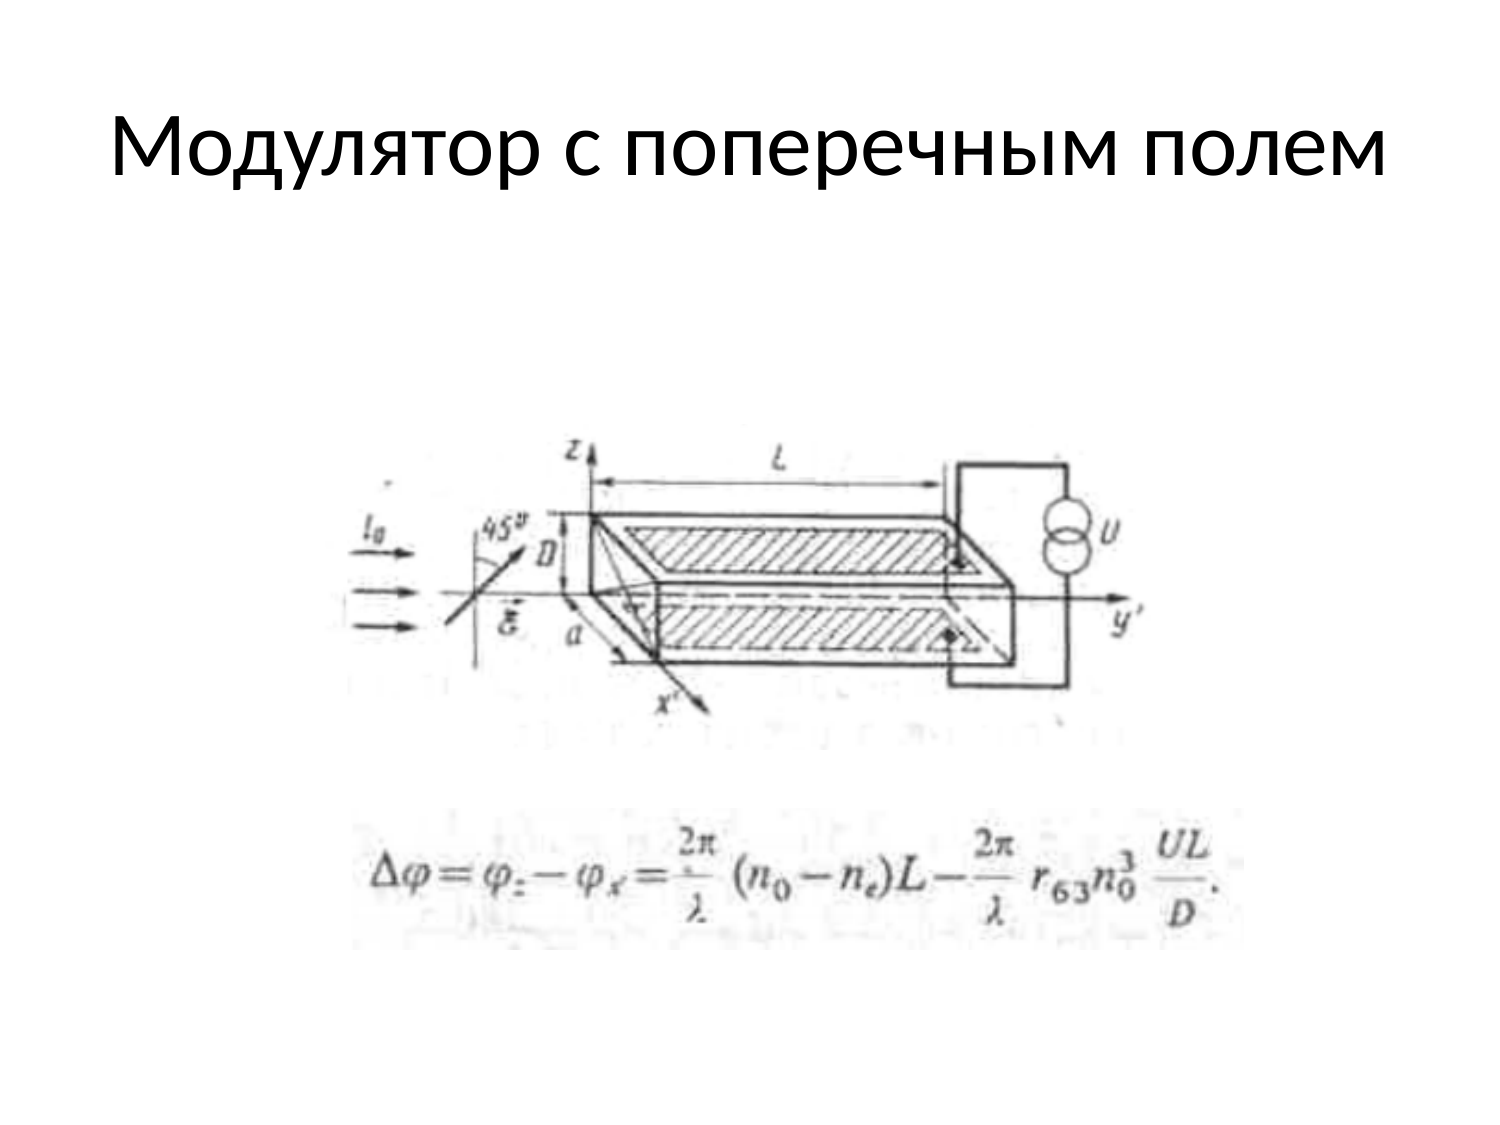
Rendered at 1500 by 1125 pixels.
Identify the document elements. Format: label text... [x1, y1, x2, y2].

title Модулятор с поперечным полем [75, 45, 1425, 233]
picture [324, 424, 1176, 751]
picture [339, 808, 1244, 950]
